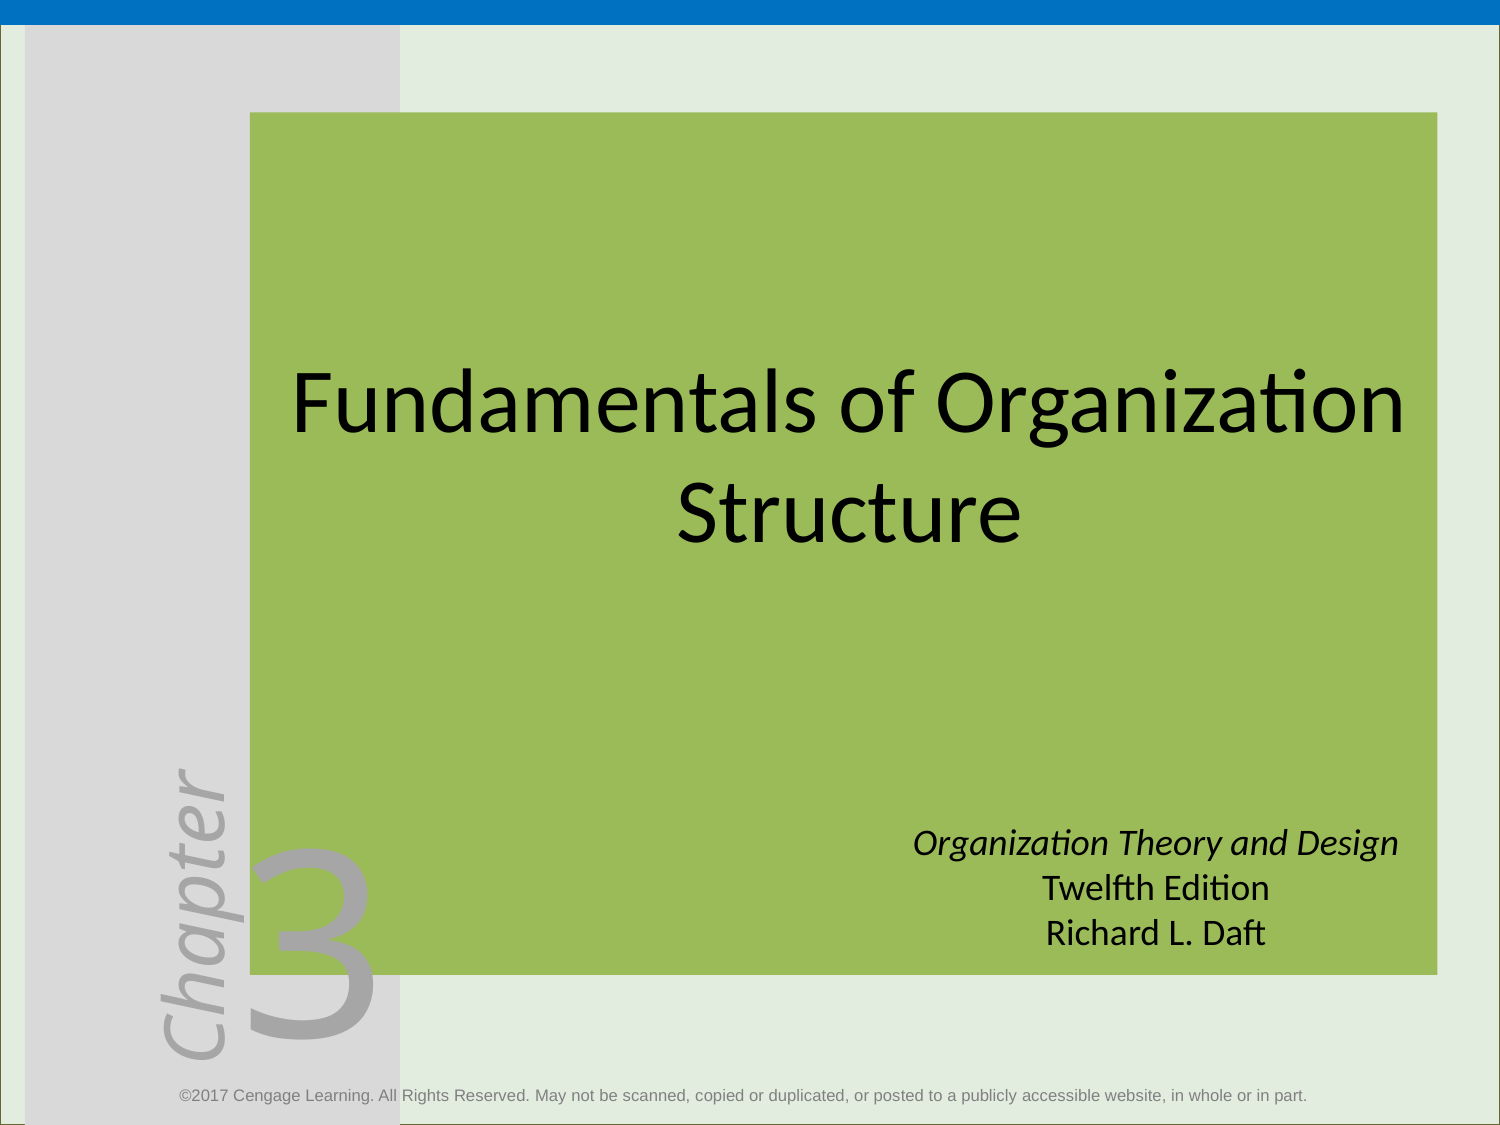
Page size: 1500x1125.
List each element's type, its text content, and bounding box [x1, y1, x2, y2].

text_box ©2017 Cengage Learning. All Rights Reserved. May not be scanned, copied or duplicated, or posted to a publicly accessible website, in whole or in part. [164, 1077, 1395, 1125]
title Fundamentals of Organization Structure [275, 330, 1425, 572]
text_box Organization Theory and Design Twelfth Edition Richard L. Daft [862, 811, 1450, 961]
